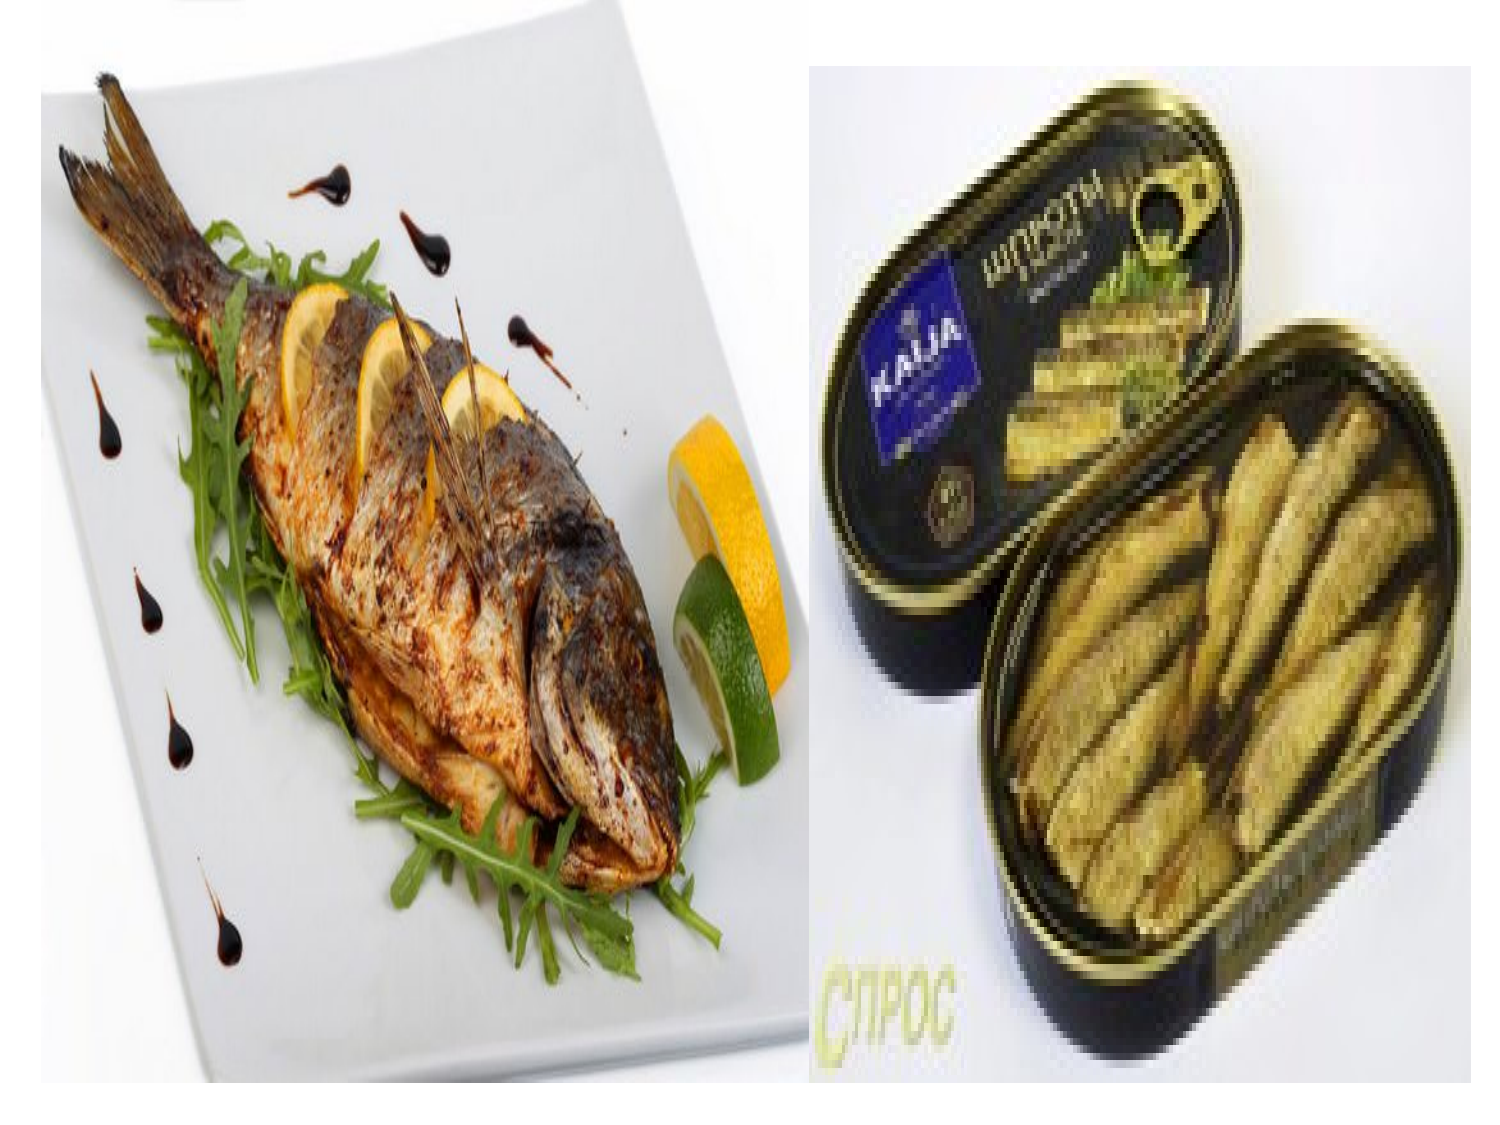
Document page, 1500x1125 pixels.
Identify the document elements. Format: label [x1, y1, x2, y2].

picture [810, 66, 1471, 1083]
list [41, 0, 810, 1083]
